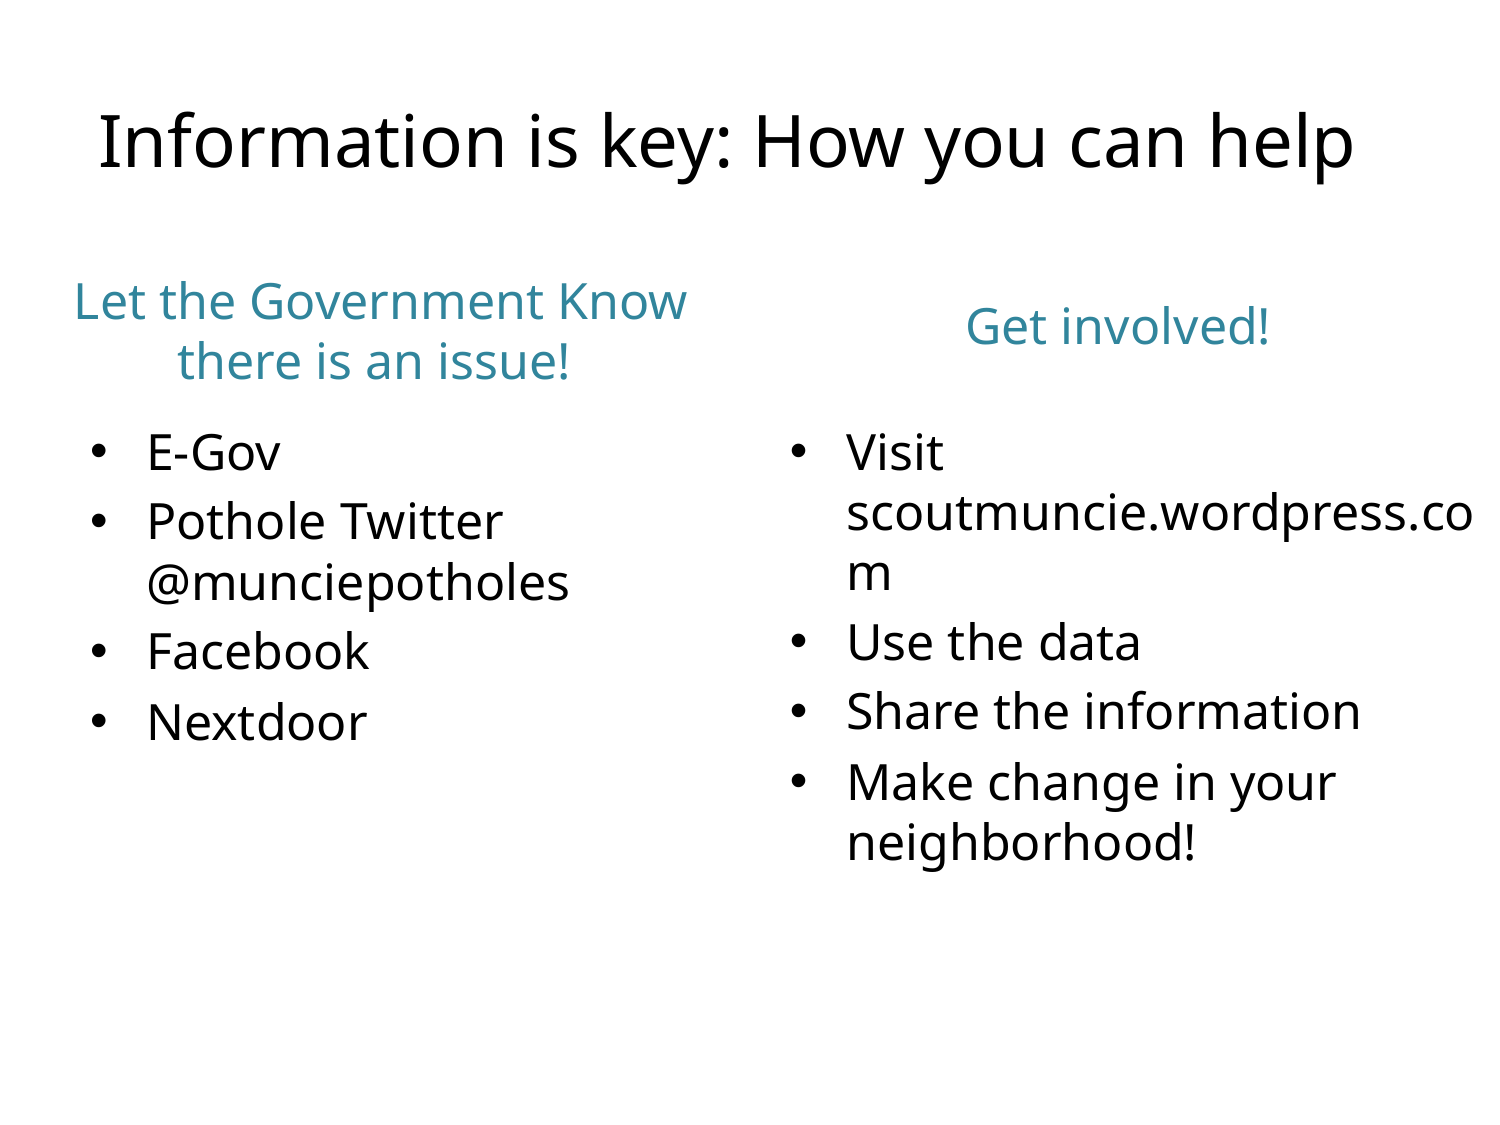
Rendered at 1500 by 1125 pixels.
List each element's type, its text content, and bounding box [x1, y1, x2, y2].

text_box Let the Government Know there is an issue! [37, 262, 725, 398]
text_box Get involved! [824, 287, 1425, 363]
text_box Visit scoutmuncie.wordpress.com Use the data Share the information Make change in your neighborhood! [774, 412, 1500, 955]
list E-Gov Pothole Twitter @munciepotholes Facebook Nextdoor [75, 412, 725, 955]
title Information is key: How you can help [75, 45, 1425, 233]
